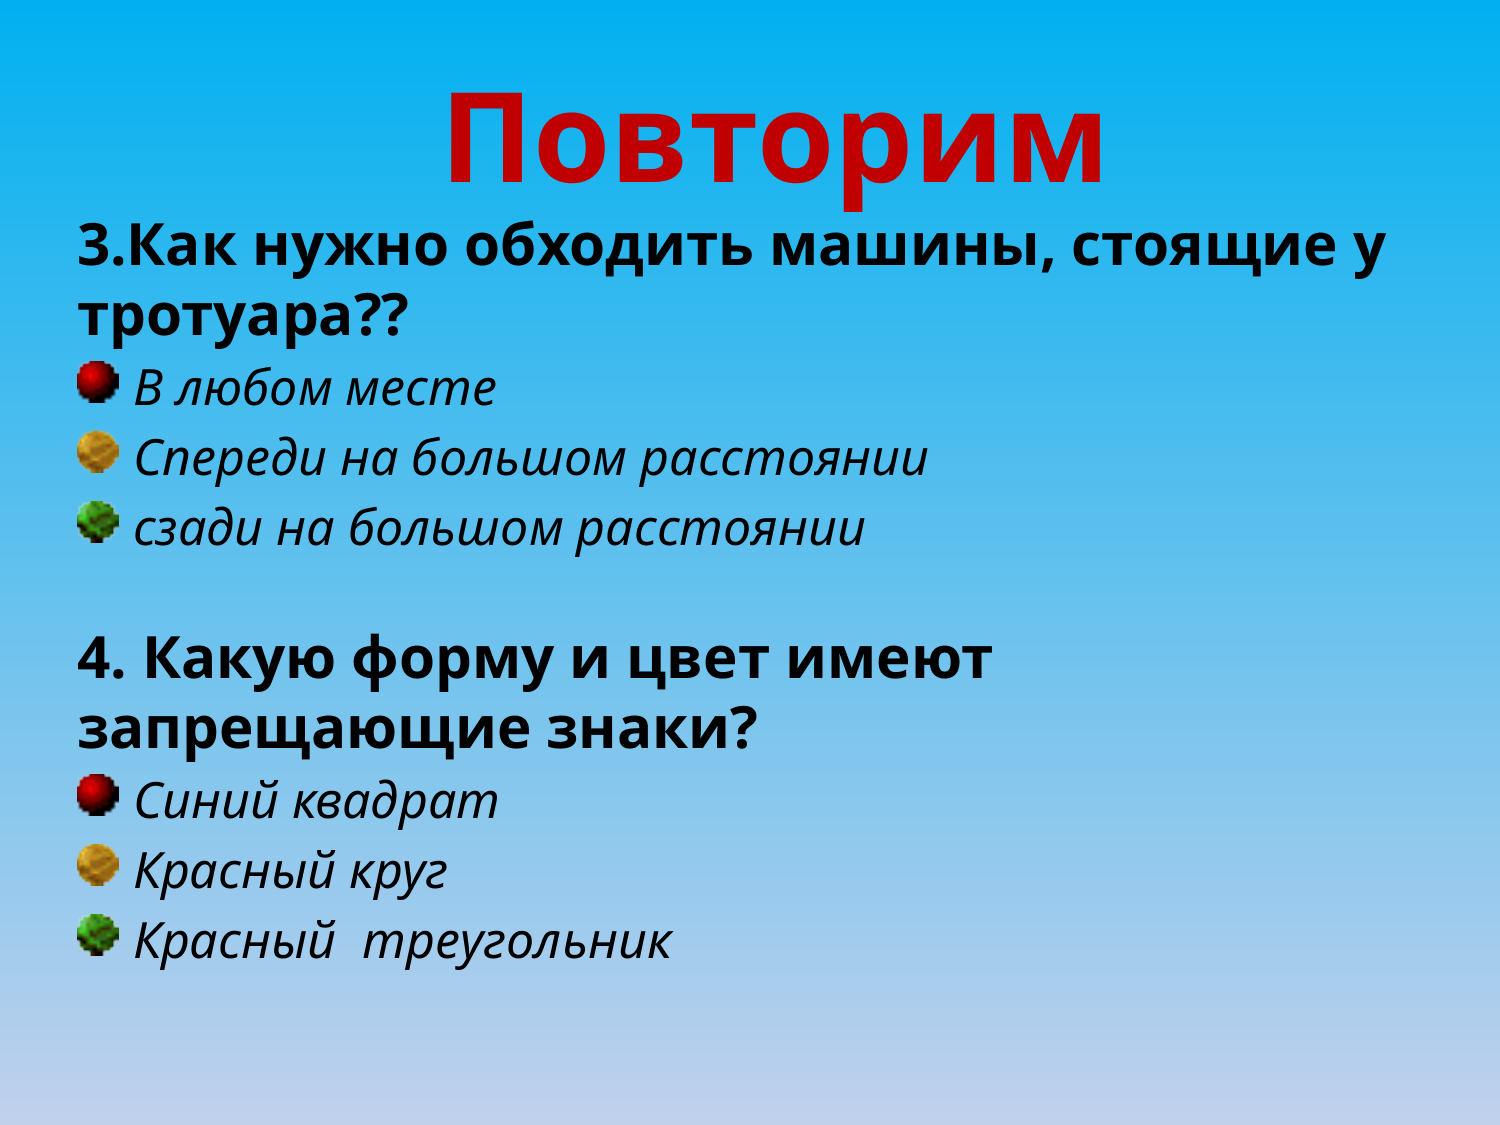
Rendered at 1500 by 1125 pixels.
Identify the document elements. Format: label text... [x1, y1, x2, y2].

picture [77, 501, 119, 543]
picture [77, 844, 119, 886]
text_box Повторим [387, 49, 1163, 200]
text_box 4. Какую форму и цвет имеют запрещающие знаки? Синий квадрат Красный круг Красный треугольник [62, 612, 1425, 978]
picture [77, 431, 119, 473]
picture [77, 774, 119, 816]
picture [77, 361, 119, 403]
picture [77, 914, 119, 956]
text_box 3.Как нужно обходить машины, стоящие у тротуара?? В любом месте Спереди на большом расстоянии сзади на большом расстоянии [62, 200, 1425, 565]
